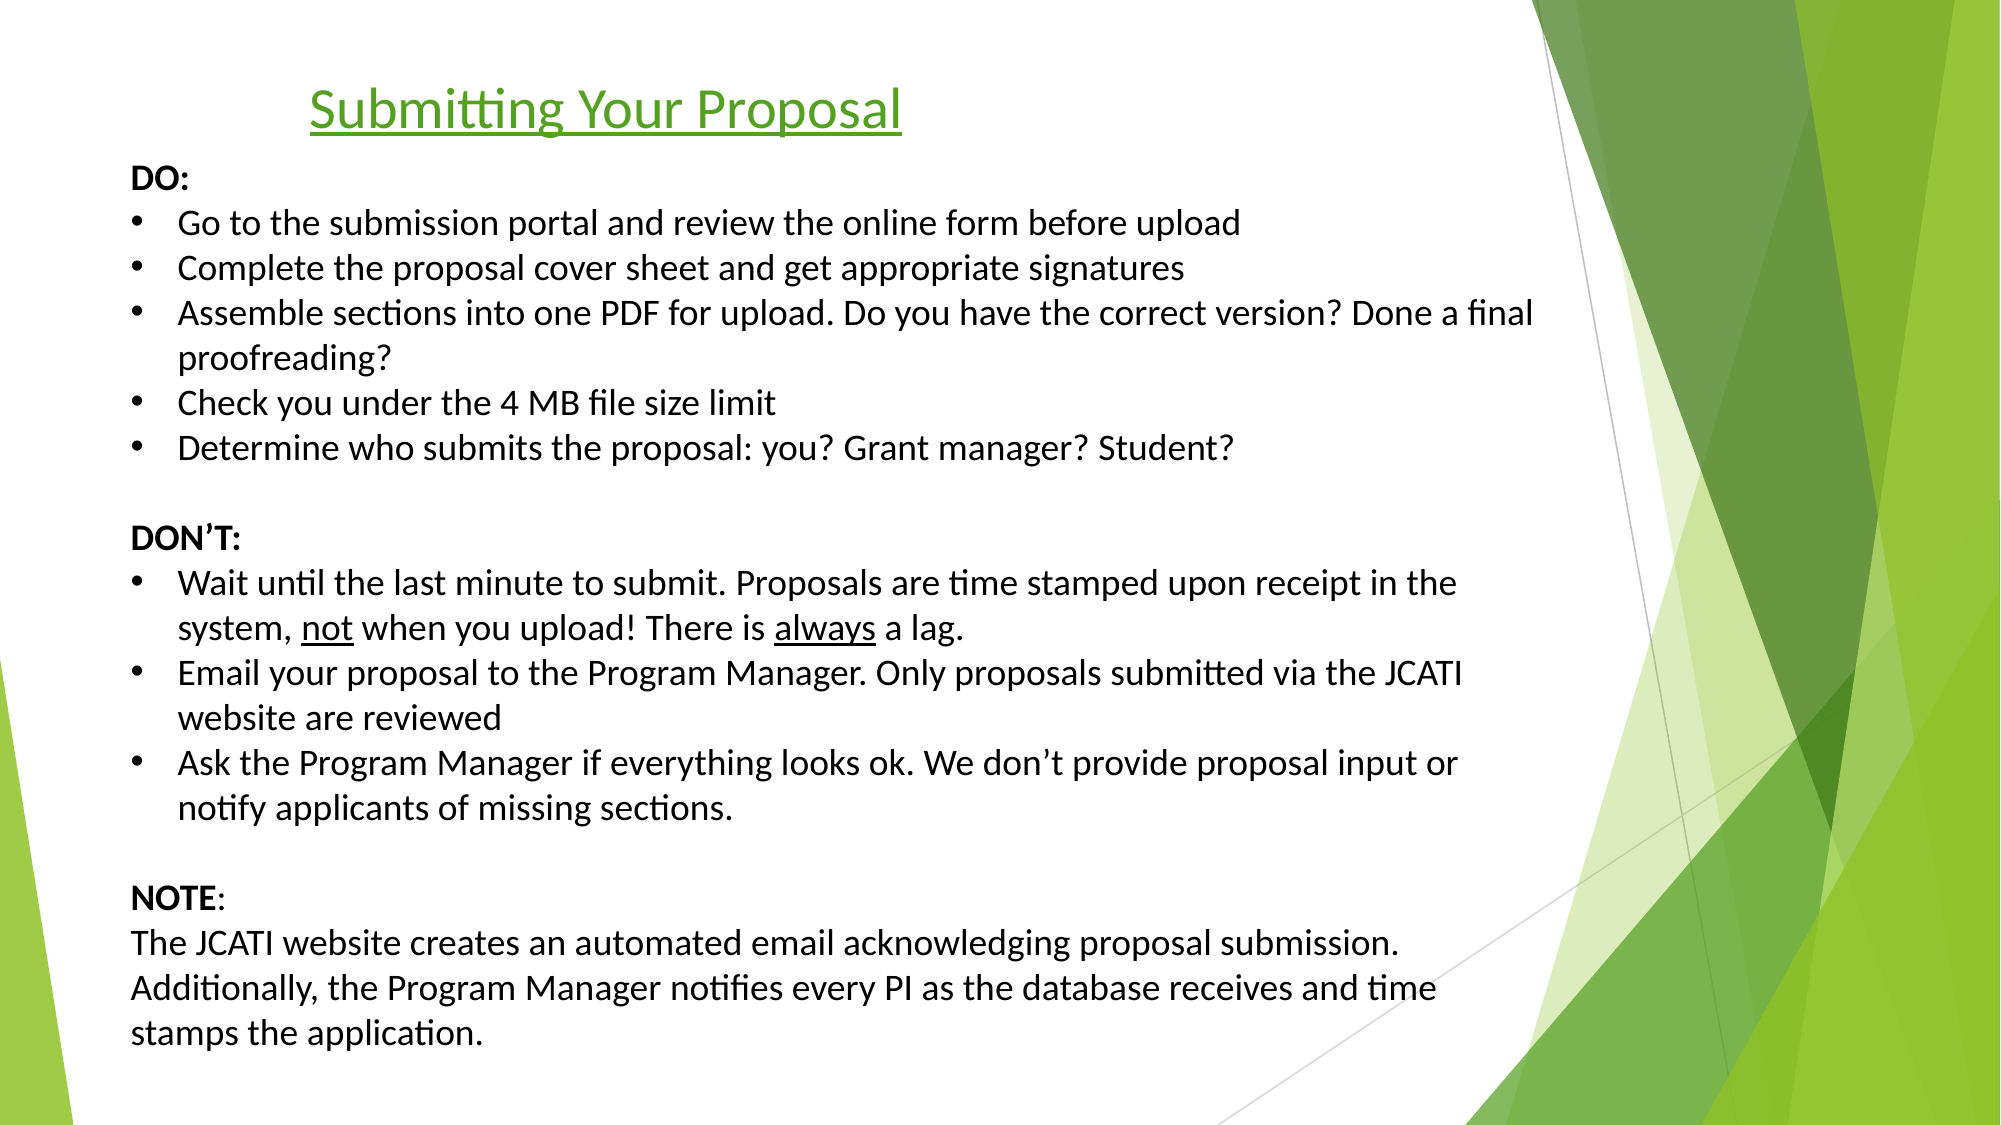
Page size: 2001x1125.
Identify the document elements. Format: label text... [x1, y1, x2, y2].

text_box Submitting Your Proposal [295, 62, 1571, 145]
text_box DO: Go to the submission portal and review the online form before upload Complete the proposal cover sheet and get appropriate signatures Assemble sections into one PDF for upload. Do you have the correct version? Done a final proofreading? Check you under the 4 MB file size limit Determine who submits the proposal: you? Grant manager? Student? DON’T: Wait until the last minute to submit. Proposals are time stamped upon receipt in the system, not when you upload! There is always a lag. Email your proposal to the Program Manager. Only proposals submitted via the JCATI website are reviewed Ask the Program Manager if everything looks ok. We don’t provide proposal input or notify applicants of missing sections. NOTE: The JCATI website creates an automated email acknowledging proposal submission. Additionally, the Program Manager notifies every PI as the database receives and time stamps the application. [115, 145, 1571, 1106]
